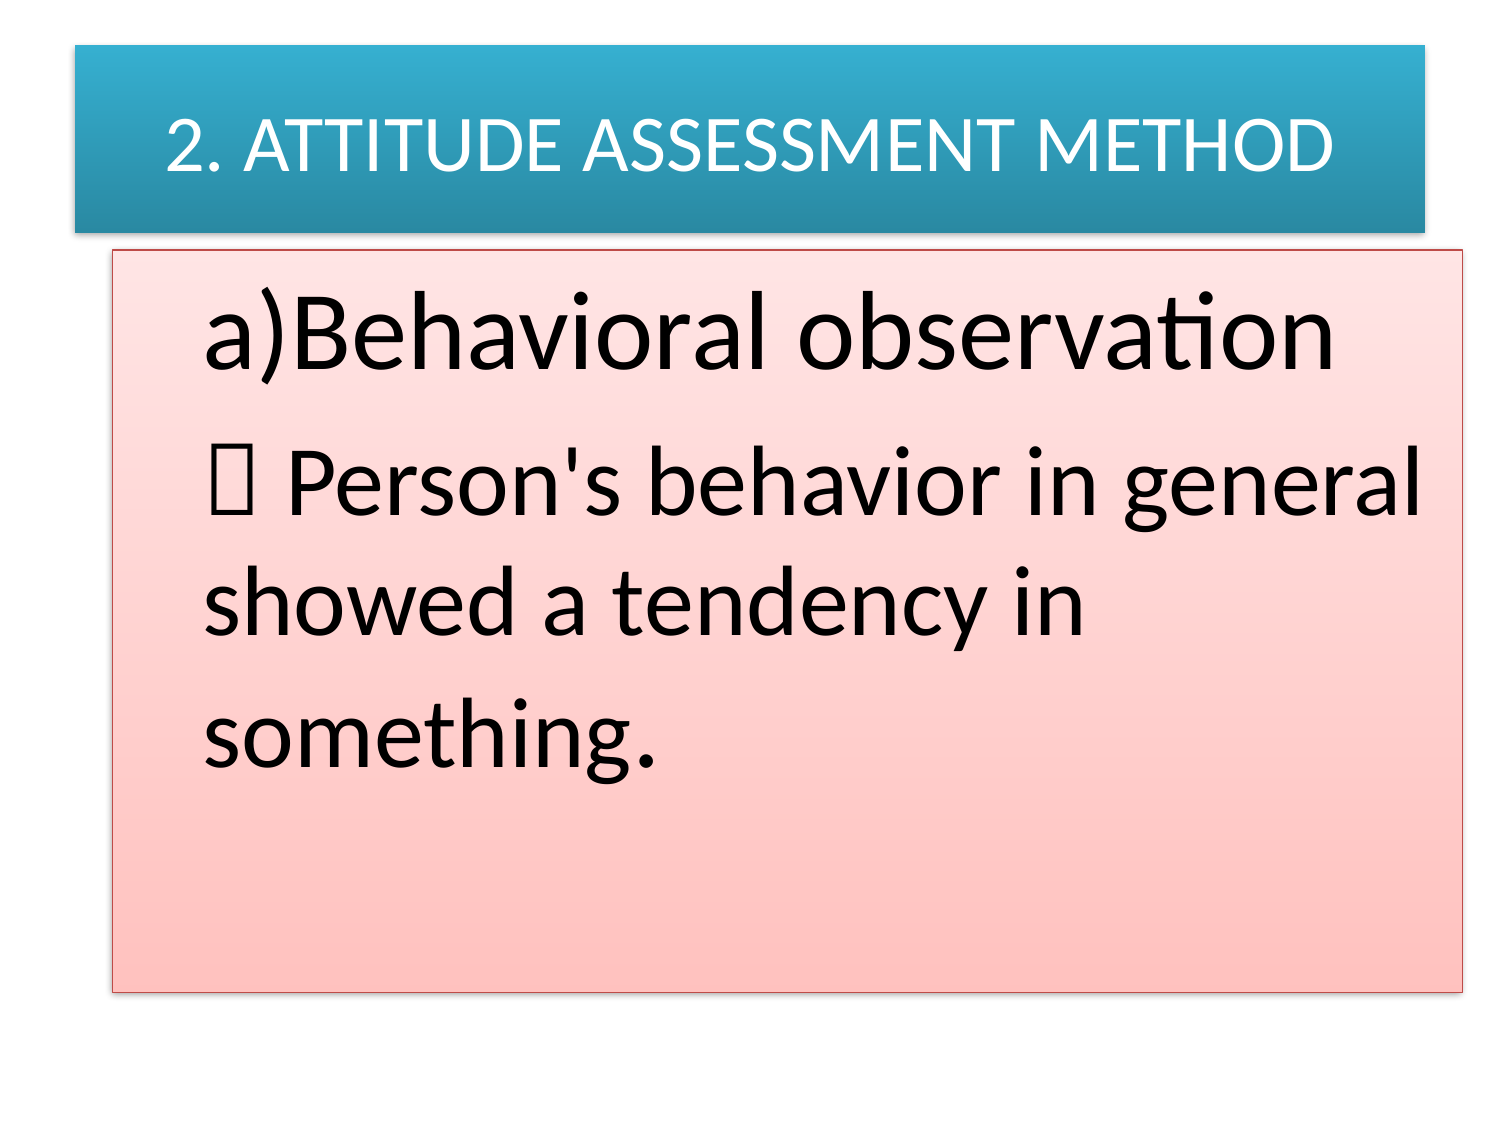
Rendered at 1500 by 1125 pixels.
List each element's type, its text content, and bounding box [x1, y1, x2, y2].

title 2. ATTITUDE ASSESSMENT METHOD [75, 45, 1425, 233]
list Behavioral observation  Person's behavior in general showed a tendency in something. [112, 249, 1463, 993]
